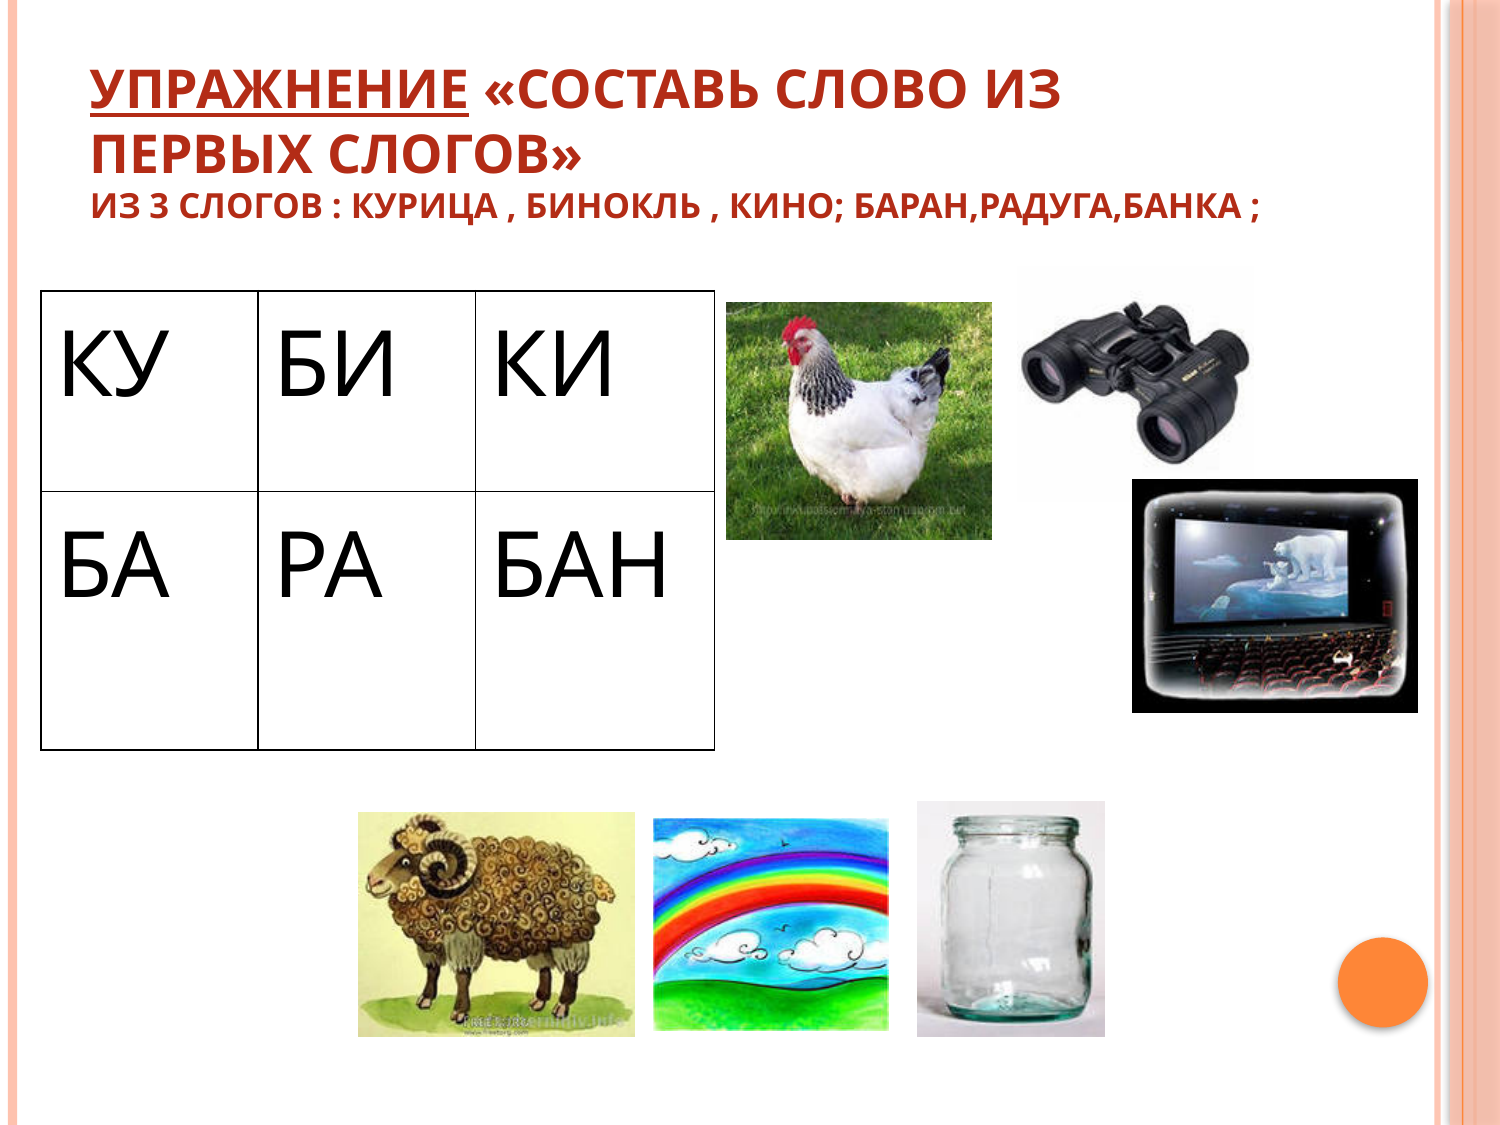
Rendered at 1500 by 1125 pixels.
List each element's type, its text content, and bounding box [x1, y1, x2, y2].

table_cell РА [259, 492, 475, 749]
table_cell БАН [476, 492, 714, 749]
table_header КУ [42, 292, 257, 491]
picture [1017, 265, 1419, 714]
picture [725, 302, 992, 541]
table_cell БА [42, 492, 257, 749]
title Упражнение «Составь слово из первых слогов» из 3 слогов : КУрица , БИнокль , КИно; БАран,РАдуга,БАНка ; [75, 45, 1300, 233]
picture [916, 800, 1105, 1038]
picture [358, 812, 636, 1037]
table_header КИ [476, 292, 714, 491]
picture [652, 817, 890, 1032]
table_header БИ [259, 292, 475, 491]
